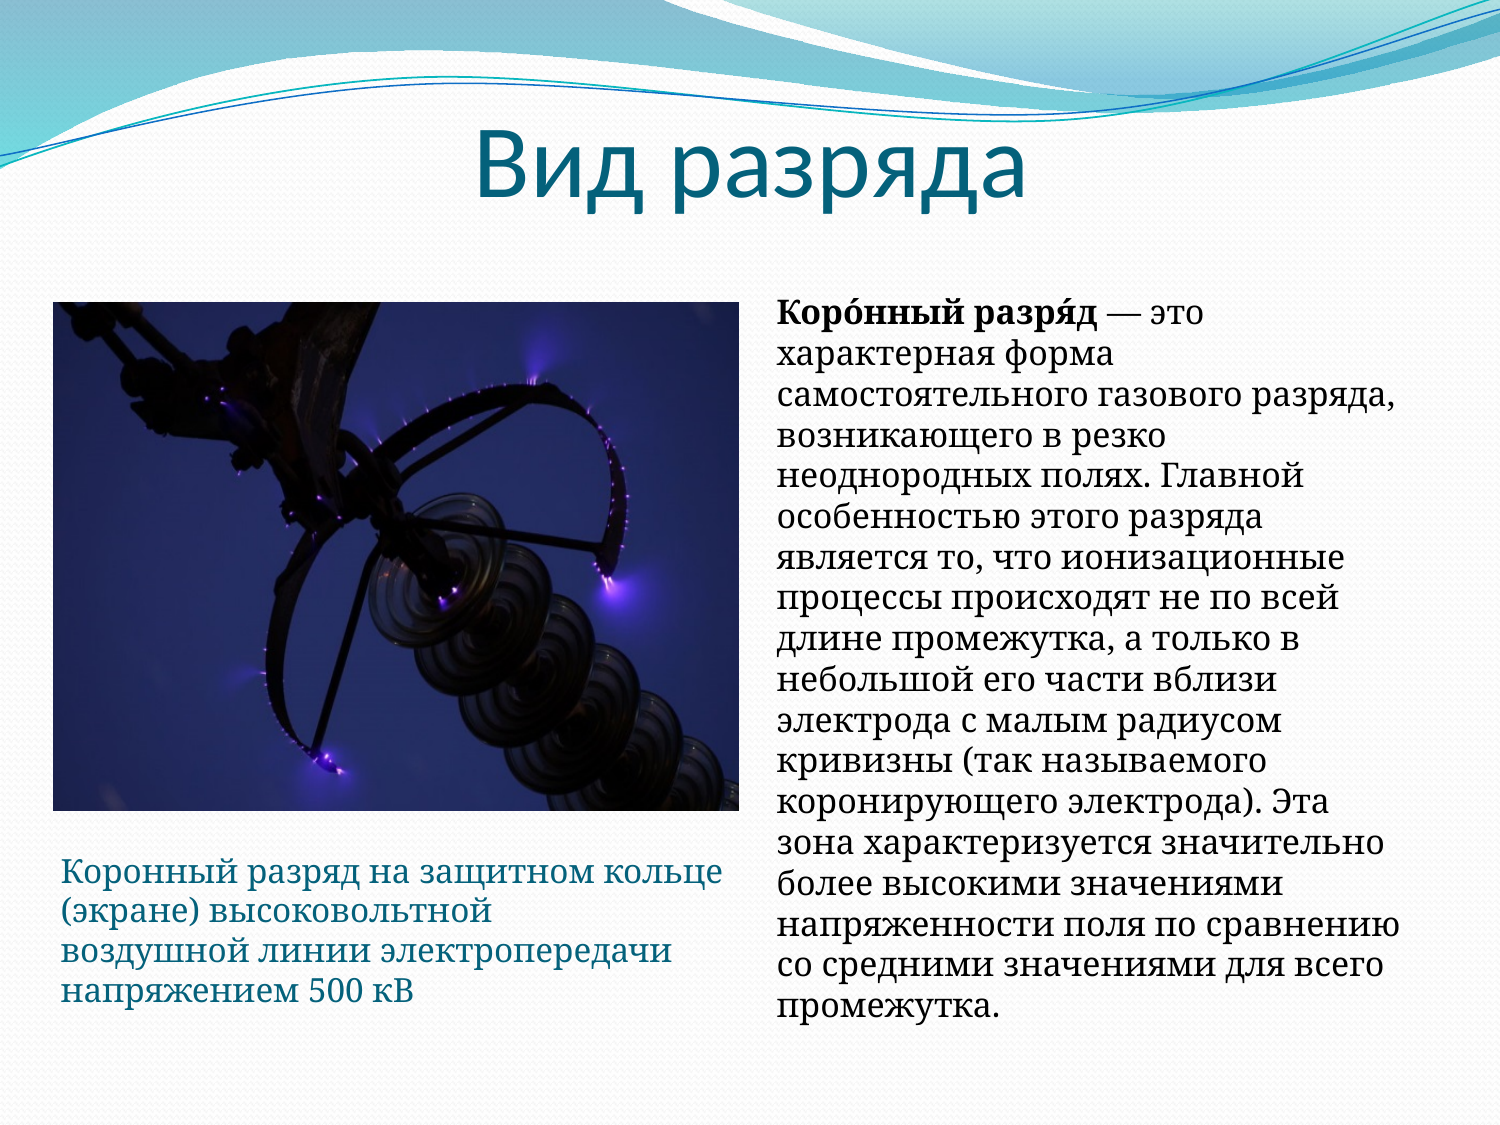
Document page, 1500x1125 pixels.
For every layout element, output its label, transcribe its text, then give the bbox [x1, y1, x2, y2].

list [52, 302, 739, 811]
list Коронный разряд на защитном кольце (экране) высоковольтной воздушной линии электропередачи напряжением 500 кВ [53, 822, 740, 1037]
title Вид разряда [76, 30, 1427, 219]
list Коро́нный разря́д — это характерная форма самостоятельного газового разряда, возникающего в резко неоднородных полях. Главной особенностью этого разряда является то, что ионизационные процессы происходят не по всей длине промежутка, а только в небольшой его части вблизи электрода с малым радиусом кривизны (так называемого коронирующего электрода). Эта зона характеризуется значительно более высокими значениями напряженности поля по сравнению со средними значениями для всего промежутка. [761, 290, 1425, 1044]
